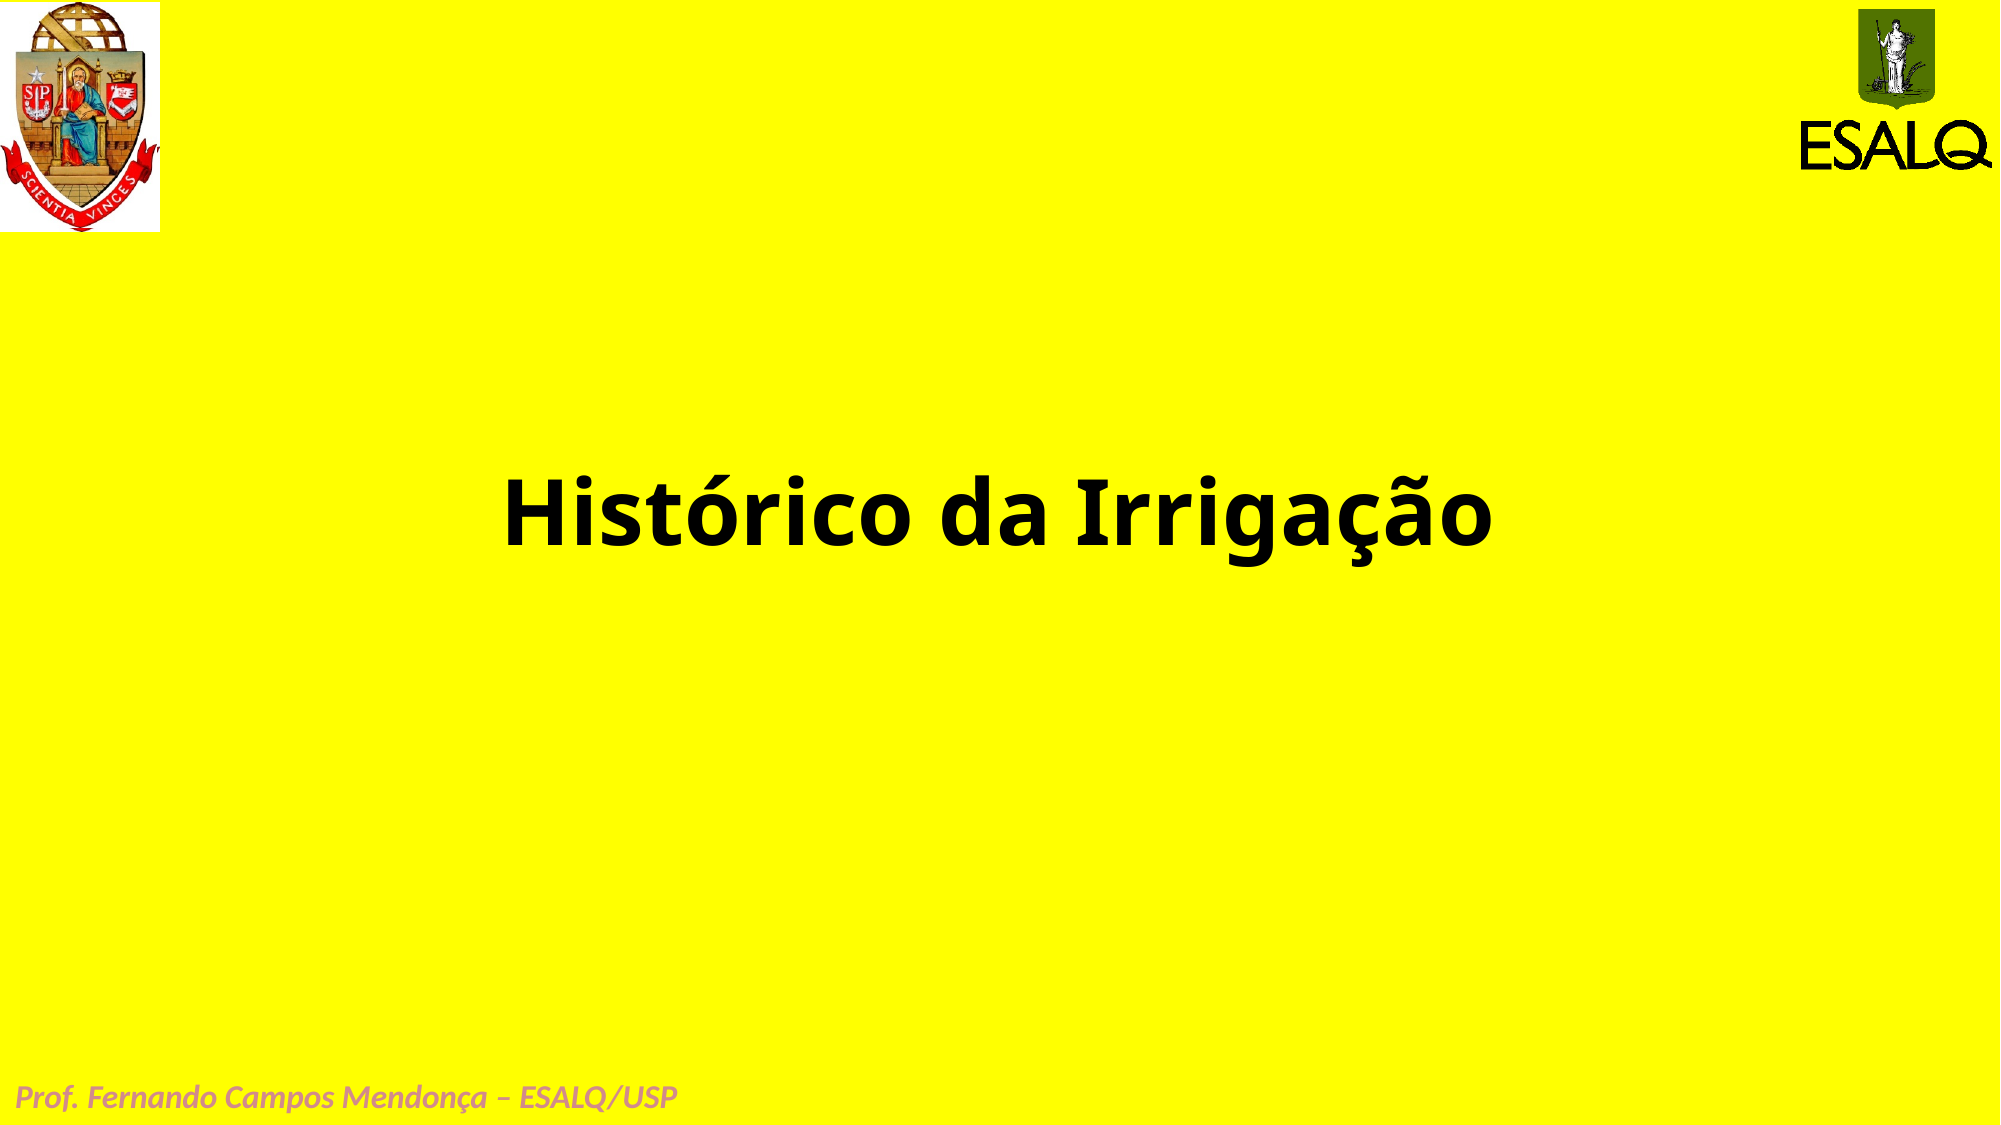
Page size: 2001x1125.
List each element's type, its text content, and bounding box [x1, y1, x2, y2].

picture [1801, 9, 1992, 170]
title Histórico da Irrigação [176, 404, 1821, 627]
slide_number Prof. Fernando Campos Mendonça – ESALQ/USP [0, 1065, 776, 1125]
picture [0, 2, 160, 232]
